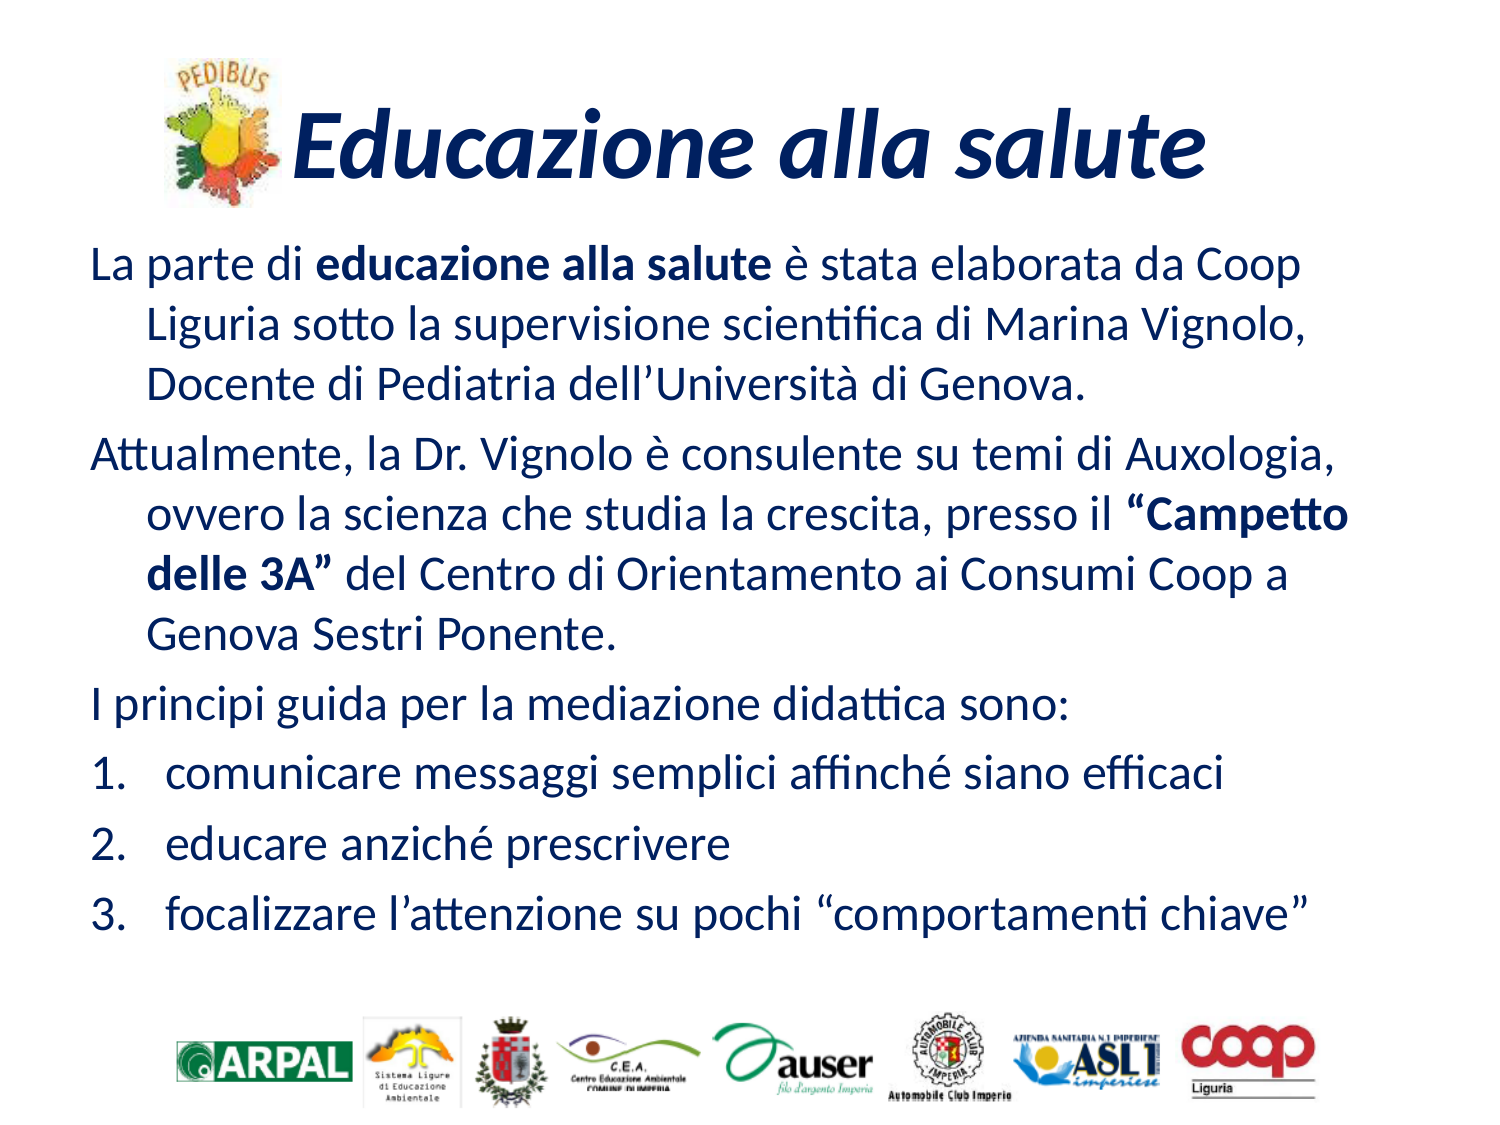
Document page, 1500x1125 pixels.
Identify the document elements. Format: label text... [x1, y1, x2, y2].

title Educazione alla salute [75, 45, 1425, 222]
picture [163, 997, 1337, 1114]
picture [163, 58, 282, 208]
list La parte di educazione alla salute è stata elaborata da Coop Liguria sotto la supervisione scientifica di Marina Vignolo, Docente di Pediatria dell’Università di Genova. Attualmente, la Dr. Vignolo è consulente su temi di Auxologia, ovvero la scienza che studia la crescita, presso il “Campetto delle 3A” del Centro di Orientamento ai Consumi Coop a Genova Sestri Ponente. I principi guida per la mediazione didattica sono: comunicare messaggi semplici affinché siano efficaci educare anziché prescrivere focalizzare l’attenzione su pochi “comportamenti chiave” [75, 222, 1425, 966]
